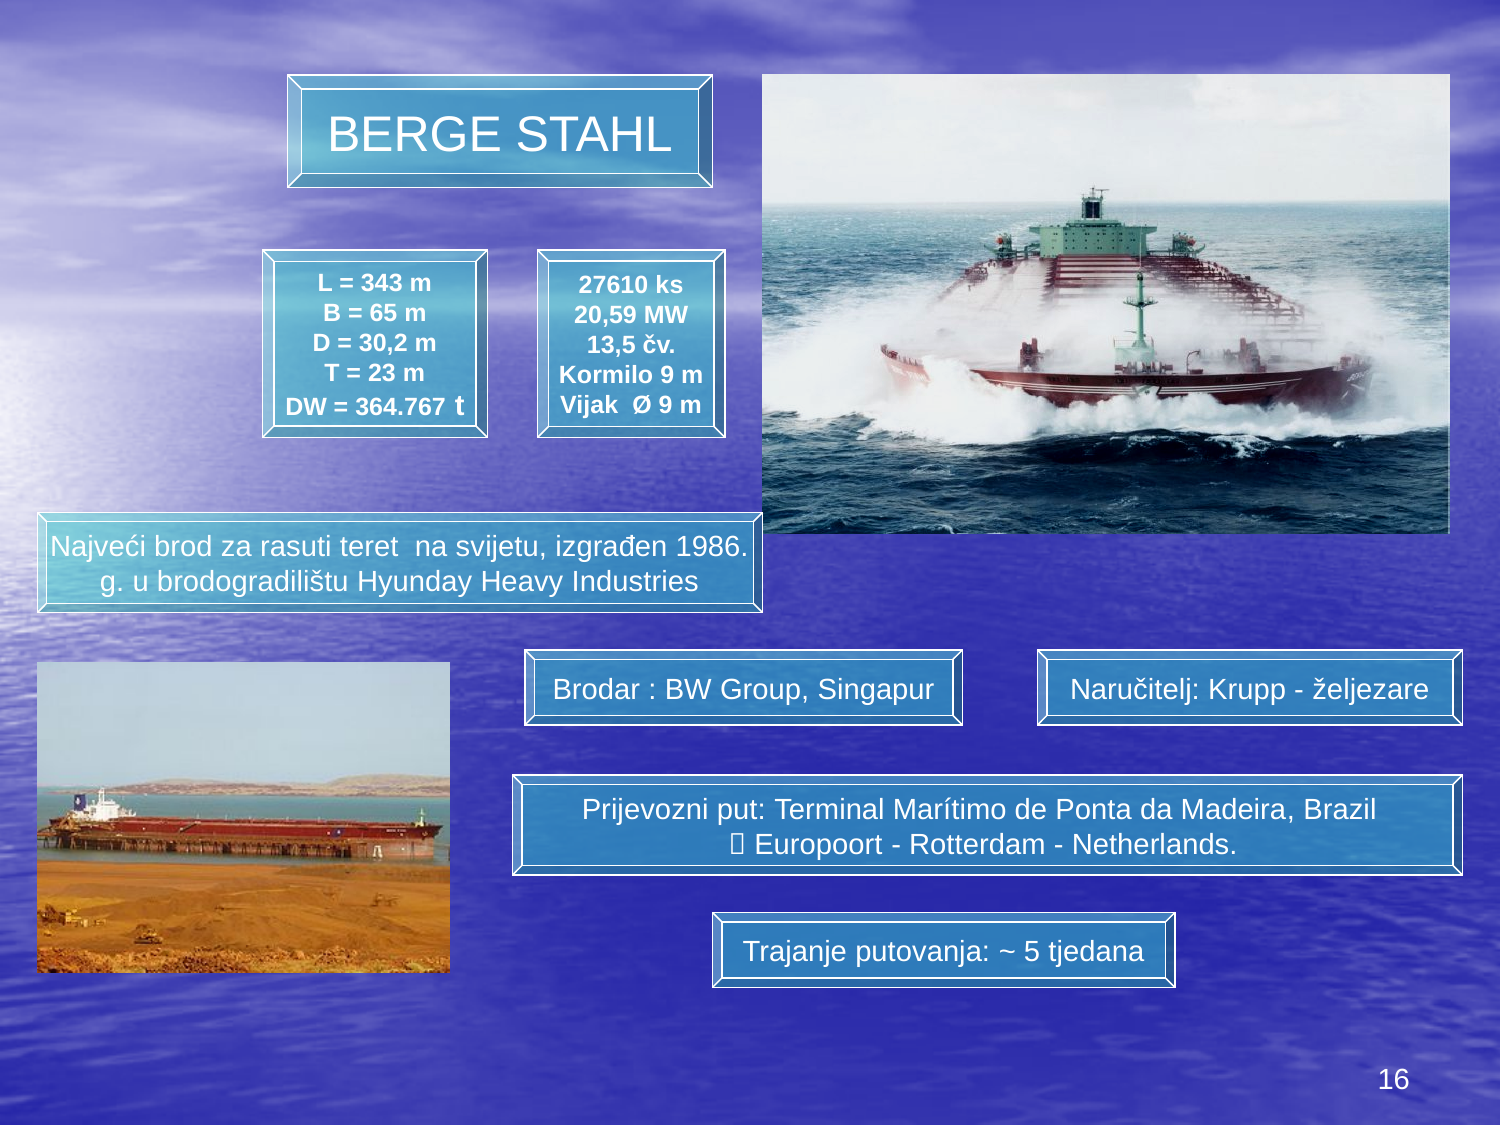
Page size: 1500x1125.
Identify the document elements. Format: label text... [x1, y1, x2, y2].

text_box Brodar : BW Group, Singapur [524, 649, 963, 725]
picture [762, 74, 1450, 534]
text_box Trajanje putovanja: ~ 5 tjedana [712, 912, 1175, 988]
text_box BERGE STAHL [287, 75, 713, 188]
picture [37, 662, 450, 973]
text_box 27610 ks 20,59 MW 13,5 čv. Kormilo 9 m Vijak Ø 9 m [537, 249, 726, 438]
text_box Naručitelj: Krupp - željezare [1037, 649, 1463, 725]
slide_number 16 [1074, 1024, 1425, 1103]
text_box L = 343 m B = 65 m D = 30,2 m T = 23 m DW = 364.767 t [262, 249, 488, 438]
text_box Prijevozni put: Terminal Marítimo de Ponta da Madeira, Brazil  Europoort - Rotterdam - Netherlands. [512, 774, 1463, 875]
text_box Najveći brod za rasuti teret na svijetu, izgrađen 1986. g. u brodogradilištu Hyunday Heavy Industries [37, 512, 763, 613]
